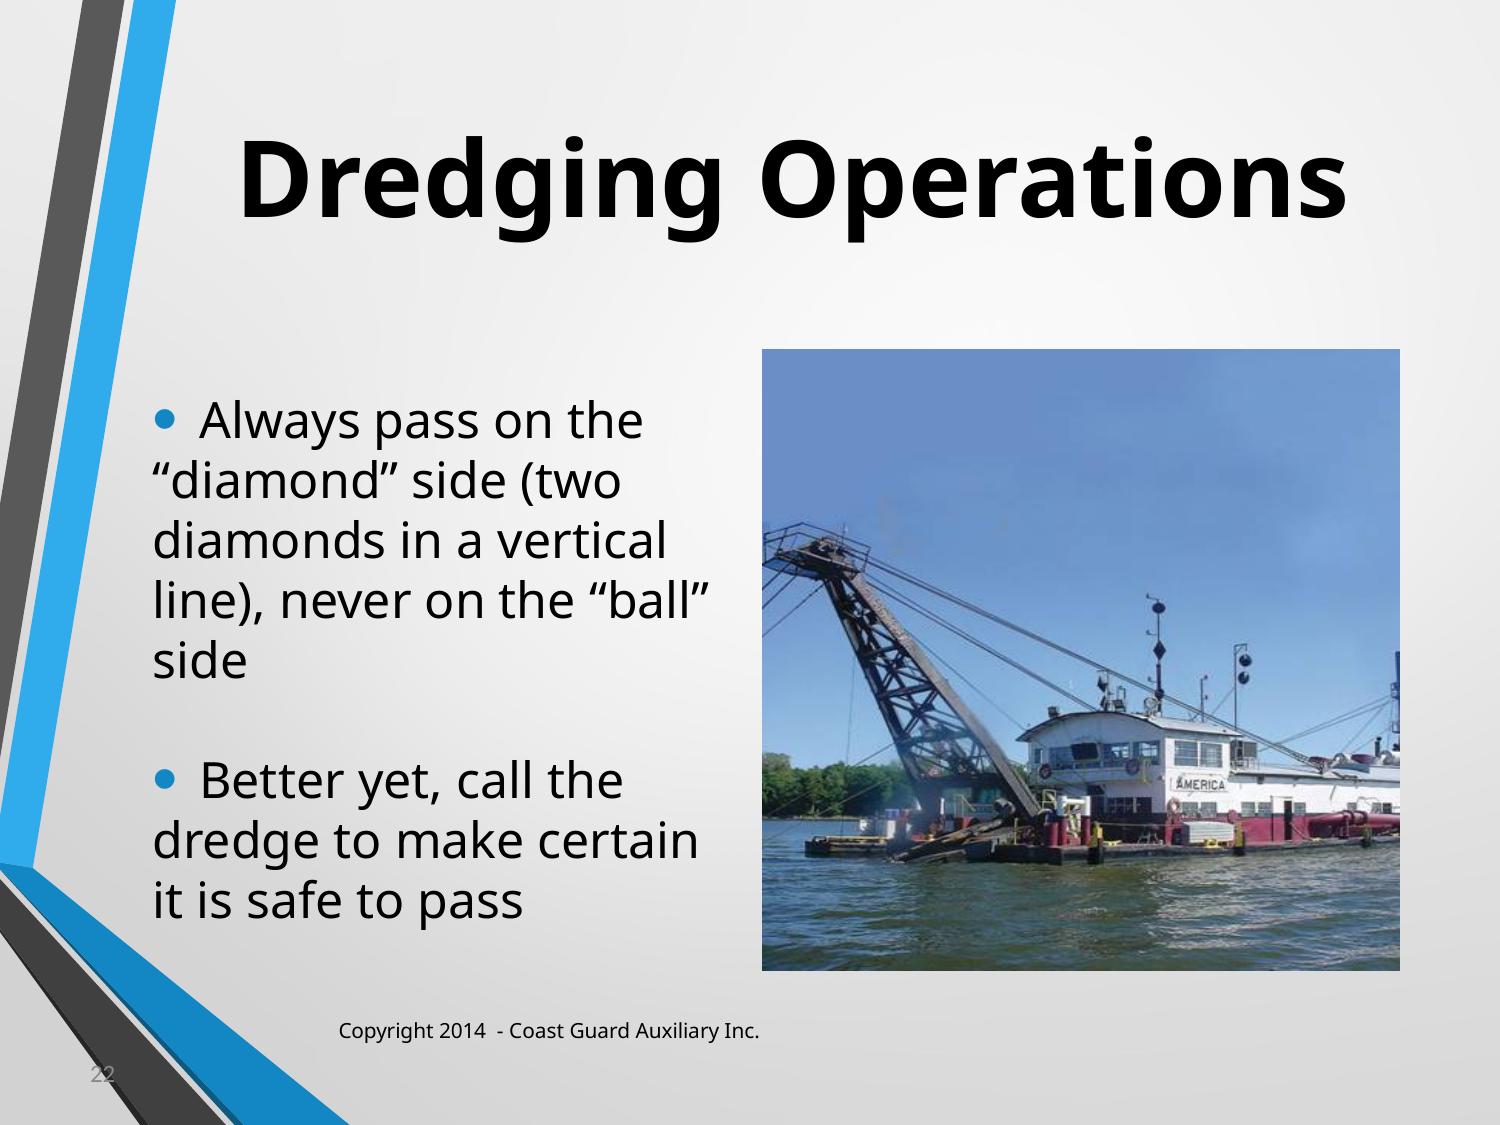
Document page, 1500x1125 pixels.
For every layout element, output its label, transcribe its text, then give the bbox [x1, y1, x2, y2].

title Dredging Operations [161, 75, 1425, 274]
slide_number 22 [75, 1042, 425, 1103]
footer Copyright 2014 - Coast Guard Auxiliary Inc. [323, 1001, 1196, 1062]
list Always pass on the “diamond” side (two diamonds in a vertical line), never on the “ball” side Better yet, call the dredge to make certain it is safe to pass [137, 312, 738, 1005]
picture [762, 349, 1401, 972]
